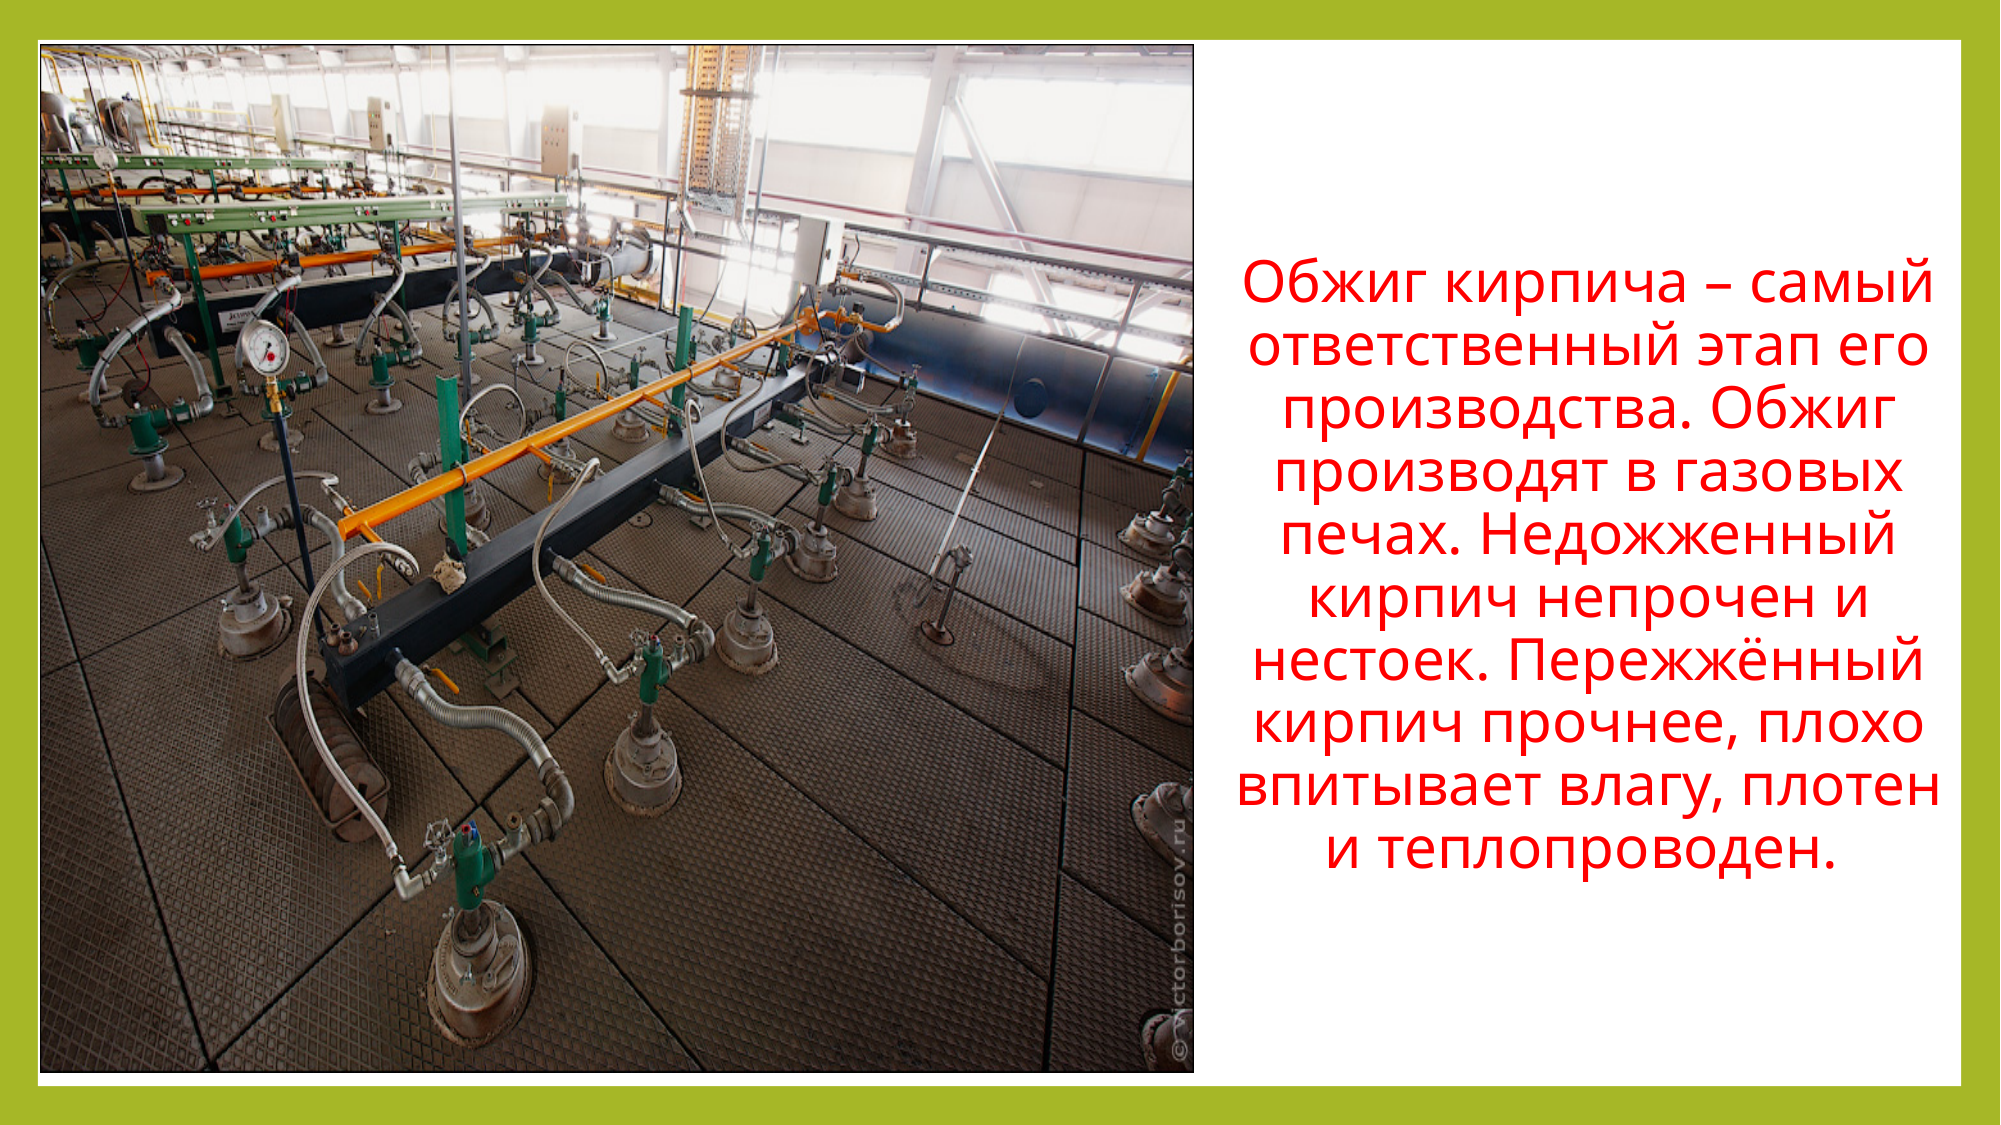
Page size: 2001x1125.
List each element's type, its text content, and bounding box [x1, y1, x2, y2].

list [40, 44, 1194, 1074]
title Обжиг кирпича – самый ответственный этап его производства. Обжиг производят в газовых печах. Недожженный кирпич непрочен и нестоек. Пережжённый кирпич прочнее, плохо впитывает влагу, плотен и теплопроводен. [1208, 45, 1970, 1089]
